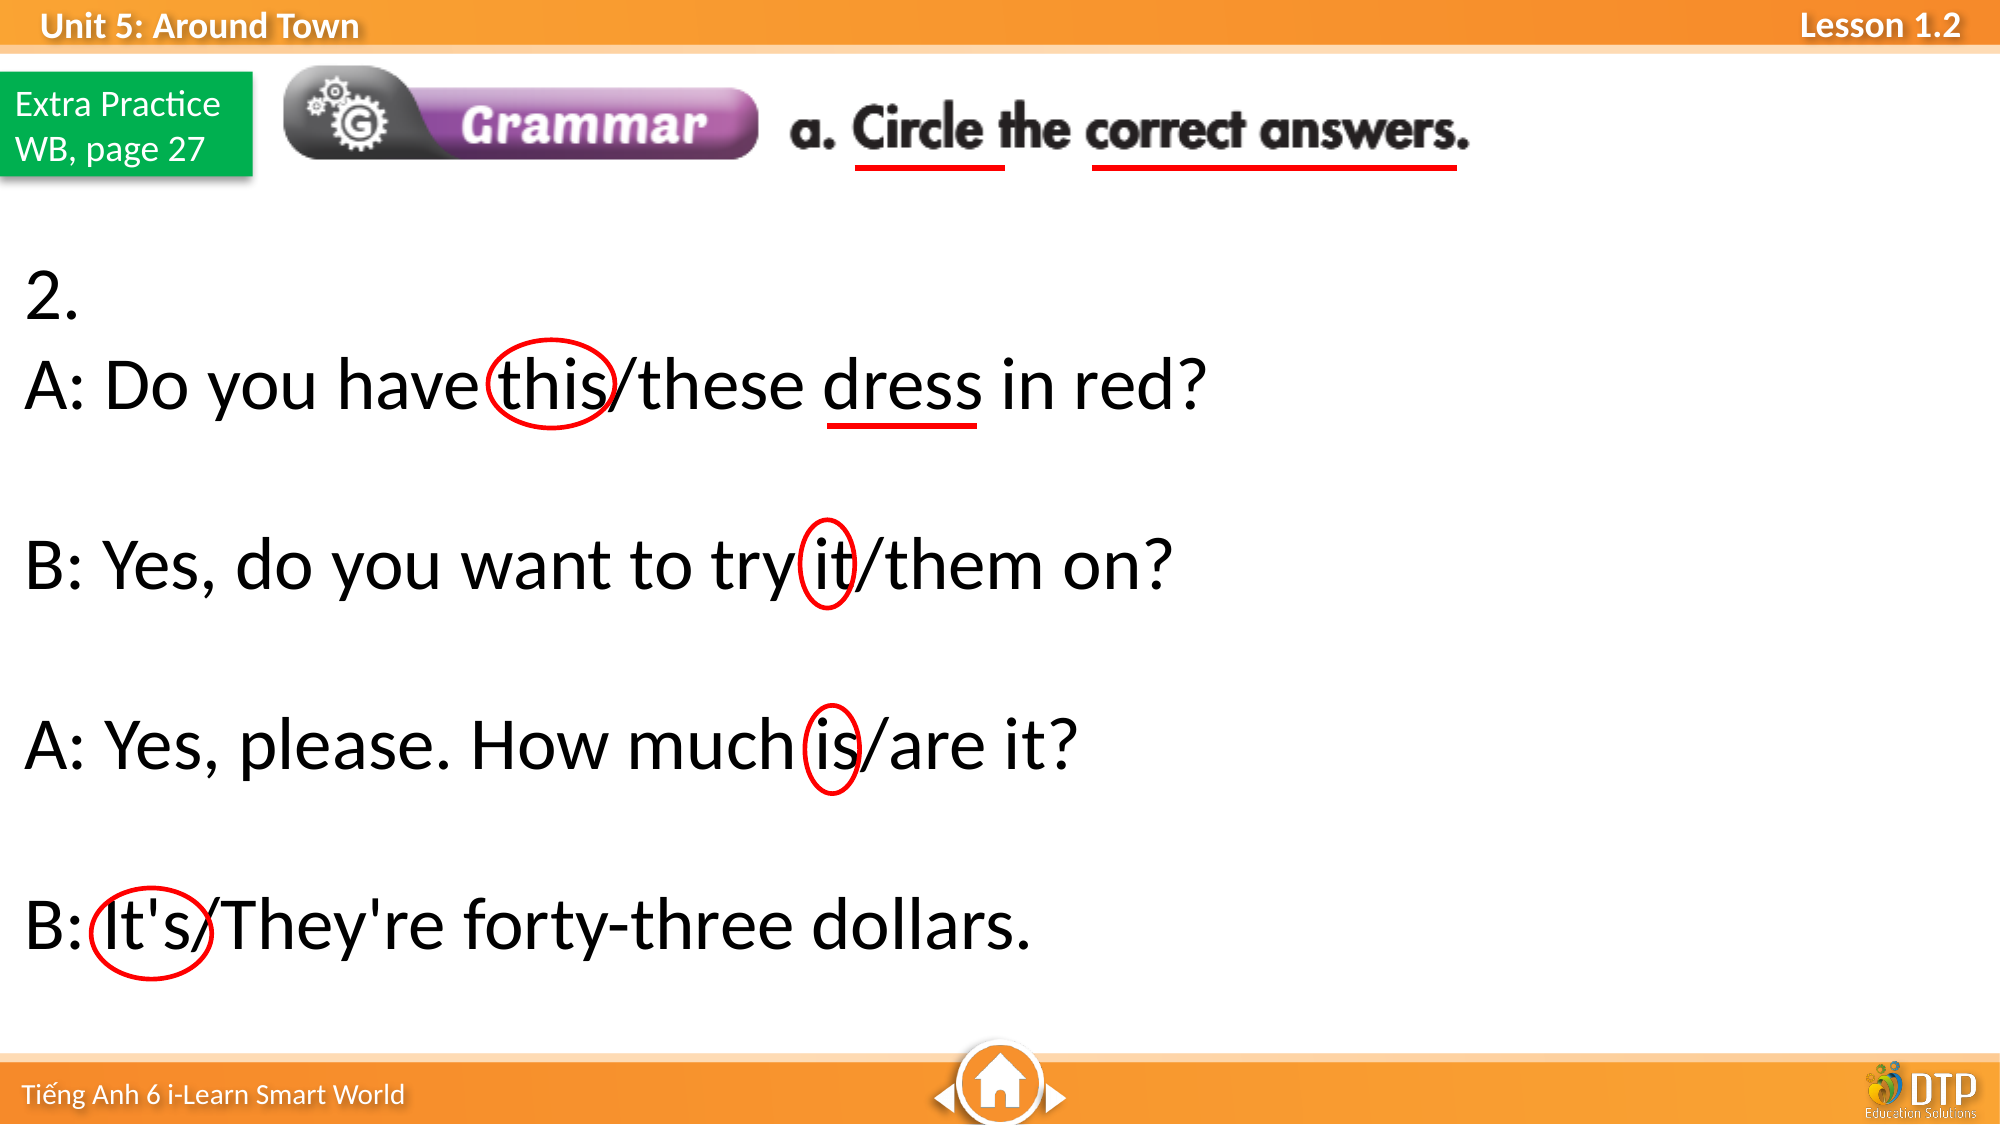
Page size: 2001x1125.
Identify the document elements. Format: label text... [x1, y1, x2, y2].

text_box Extra Practice WB, page 27 [0, 71, 253, 177]
text_box [797, 517, 857, 611]
text_box [802, 703, 862, 796]
text_box [89, 885, 214, 982]
picture [0, 0, 2000, 1125]
text_box 2. A: Do you have this/these dress in red? B: Yes, do you want to try it/them on? A: Yes, please. How much is/are it? B: It's/They're forty-three dollars. [9, 236, 2000, 972]
text_box [485, 337, 618, 431]
